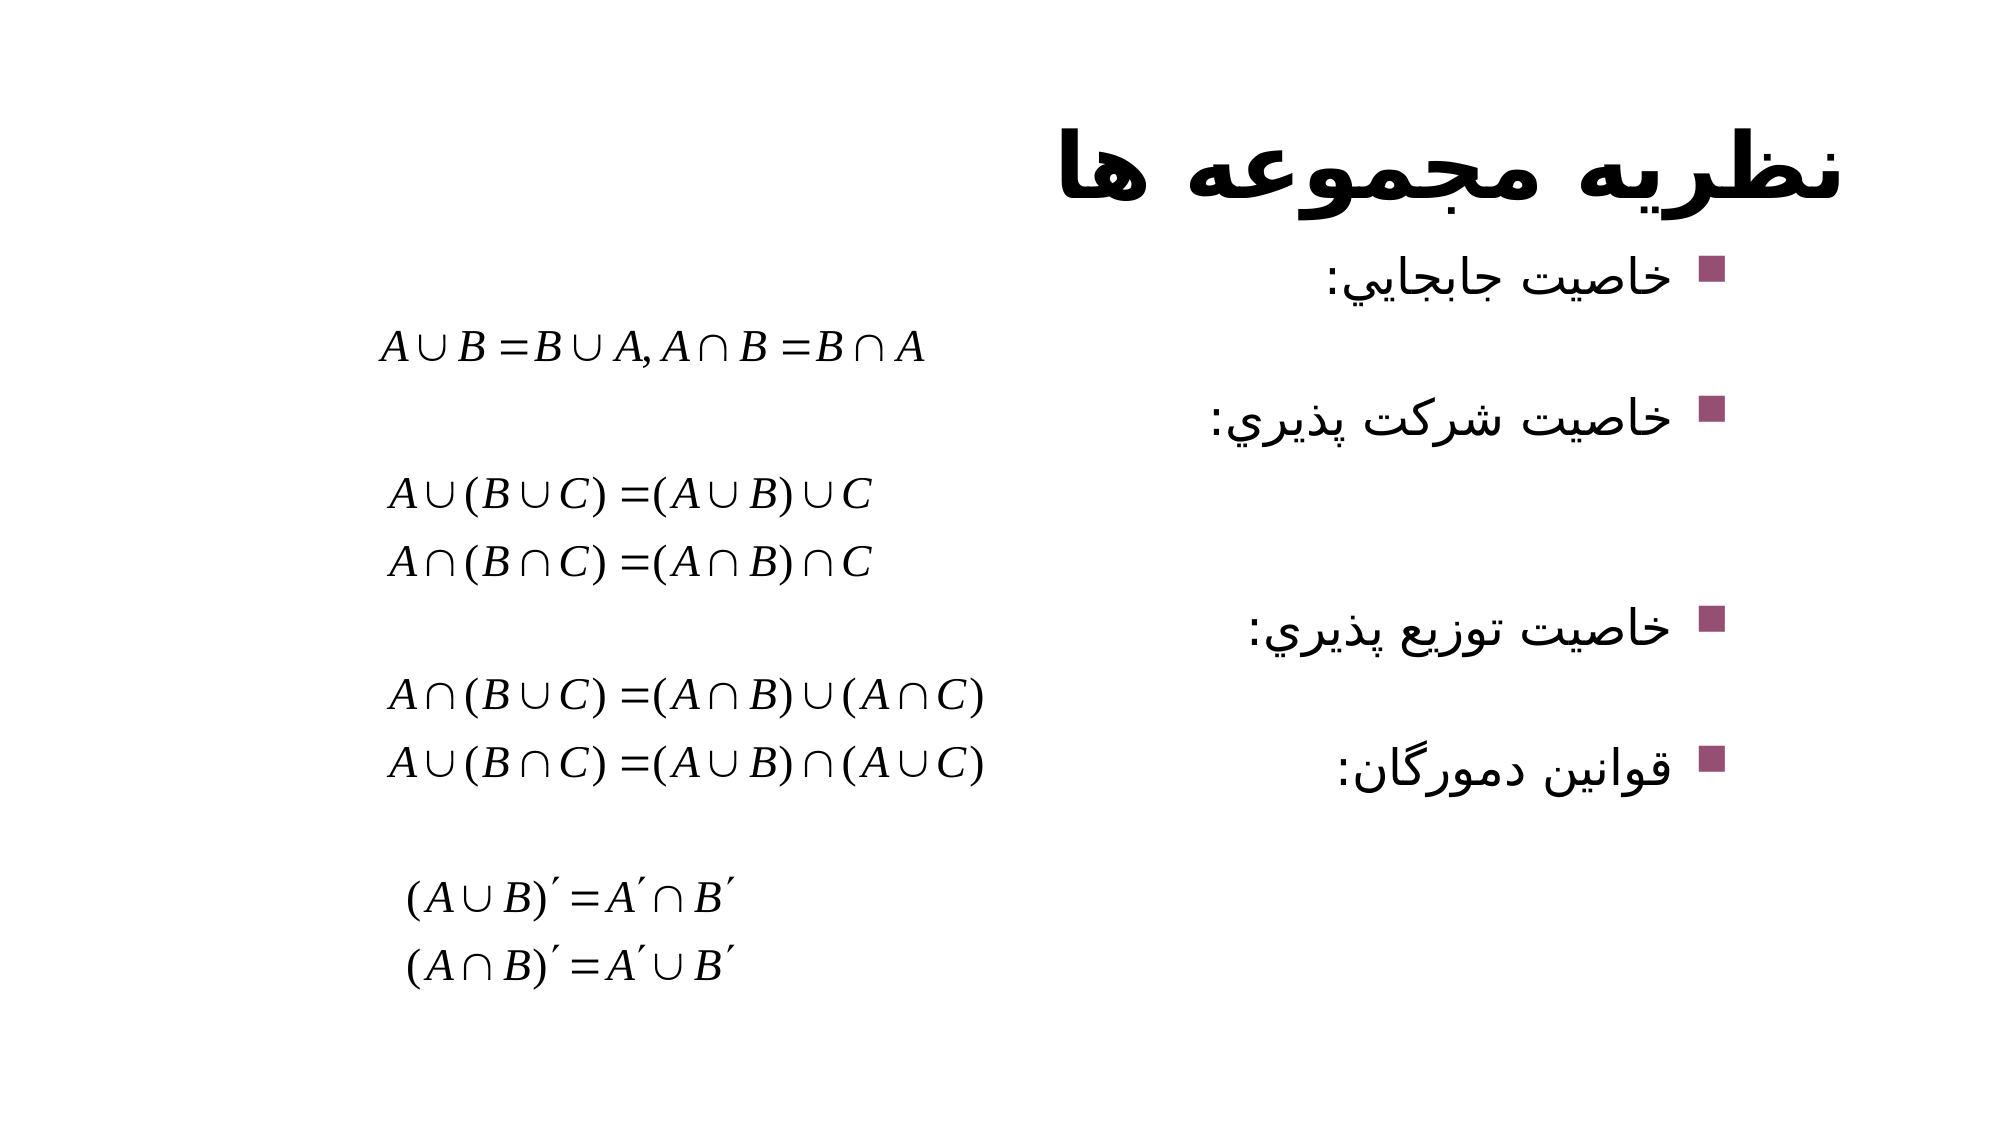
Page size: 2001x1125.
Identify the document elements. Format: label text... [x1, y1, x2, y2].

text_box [399, 870, 742, 999]
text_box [370, 320, 933, 381]
title نظريه مجموعه ها [137, 59, 1863, 278]
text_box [378, 466, 881, 596]
text_box خاصيت جابجايي: خاصيت شرکت پذيري: خاصيت توزيع پذيري: قوانين دمورگان: [418, 237, 1745, 1018]
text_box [378, 667, 991, 797]
